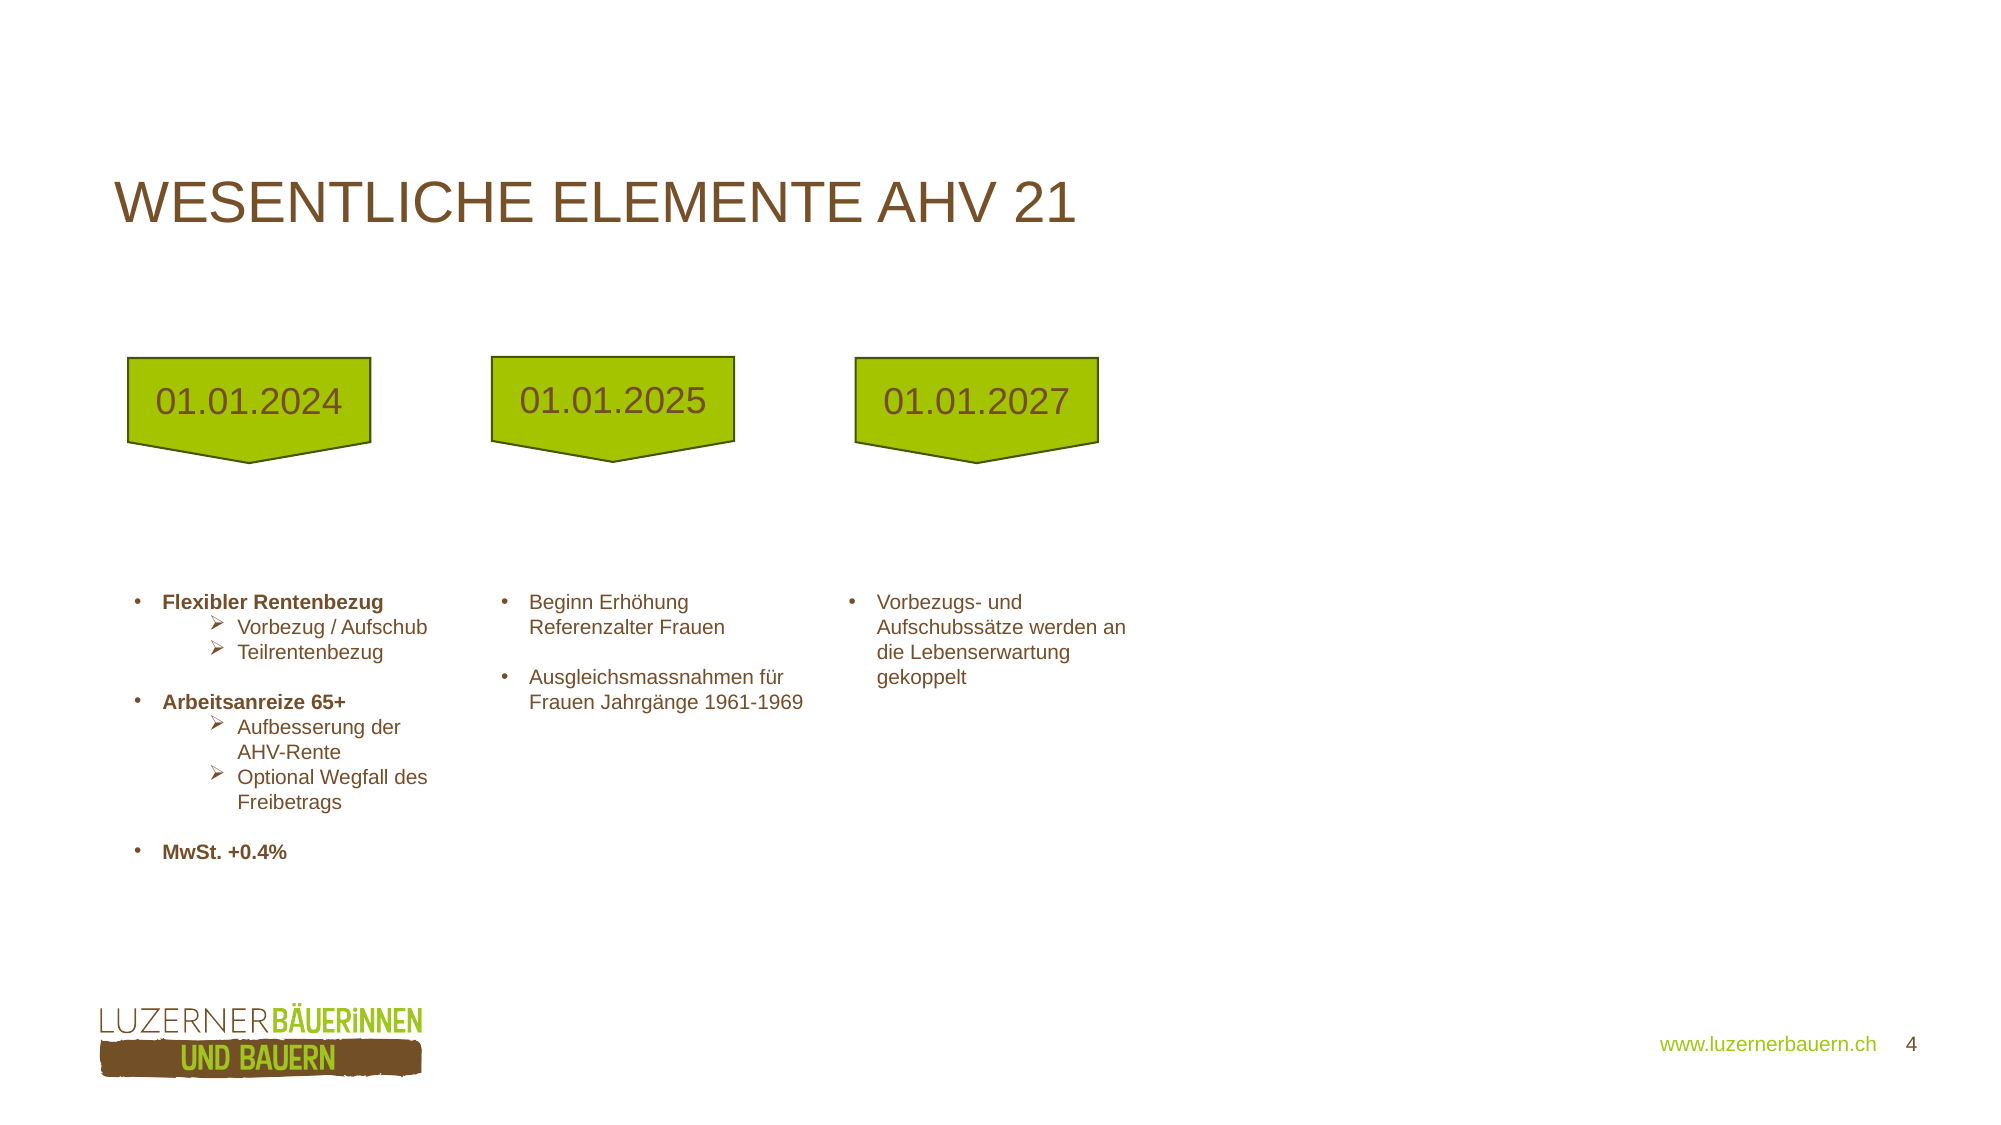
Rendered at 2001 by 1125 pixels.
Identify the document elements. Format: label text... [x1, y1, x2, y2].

slide_number www.luzernerbauern.ch 4 [1482, 1012, 1933, 1073]
text_box Flexibler Rentenbezug Vorbezug / Aufschub Teilrentenbezug Arbeitsanreize 65+ Aufbesserung der AHV-Rente Optional Wegfall des Freibetrags MwSt. +0.4% [119, 581, 452, 871]
text_box 01.01.2027 [854, 356, 1099, 465]
list [99, 303, 1433, 870]
text_box 01.01.2024 [127, 356, 372, 465]
text_box 01.01.2025 [490, 355, 736, 463]
picture [83, 995, 434, 1090]
text_box Beginn Erhöhung Referenzalter Frauen Ausgleichsmassnahmen für Frauen Jahrgänge 1961-1969 [486, 581, 819, 721]
text_box Vorbezugs- und Aufschubssätze werden an die Lebenserwartung gekoppelt [834, 581, 1166, 721]
title Wesentliche Elemente Ahv 21 [99, 151, 1431, 248]
